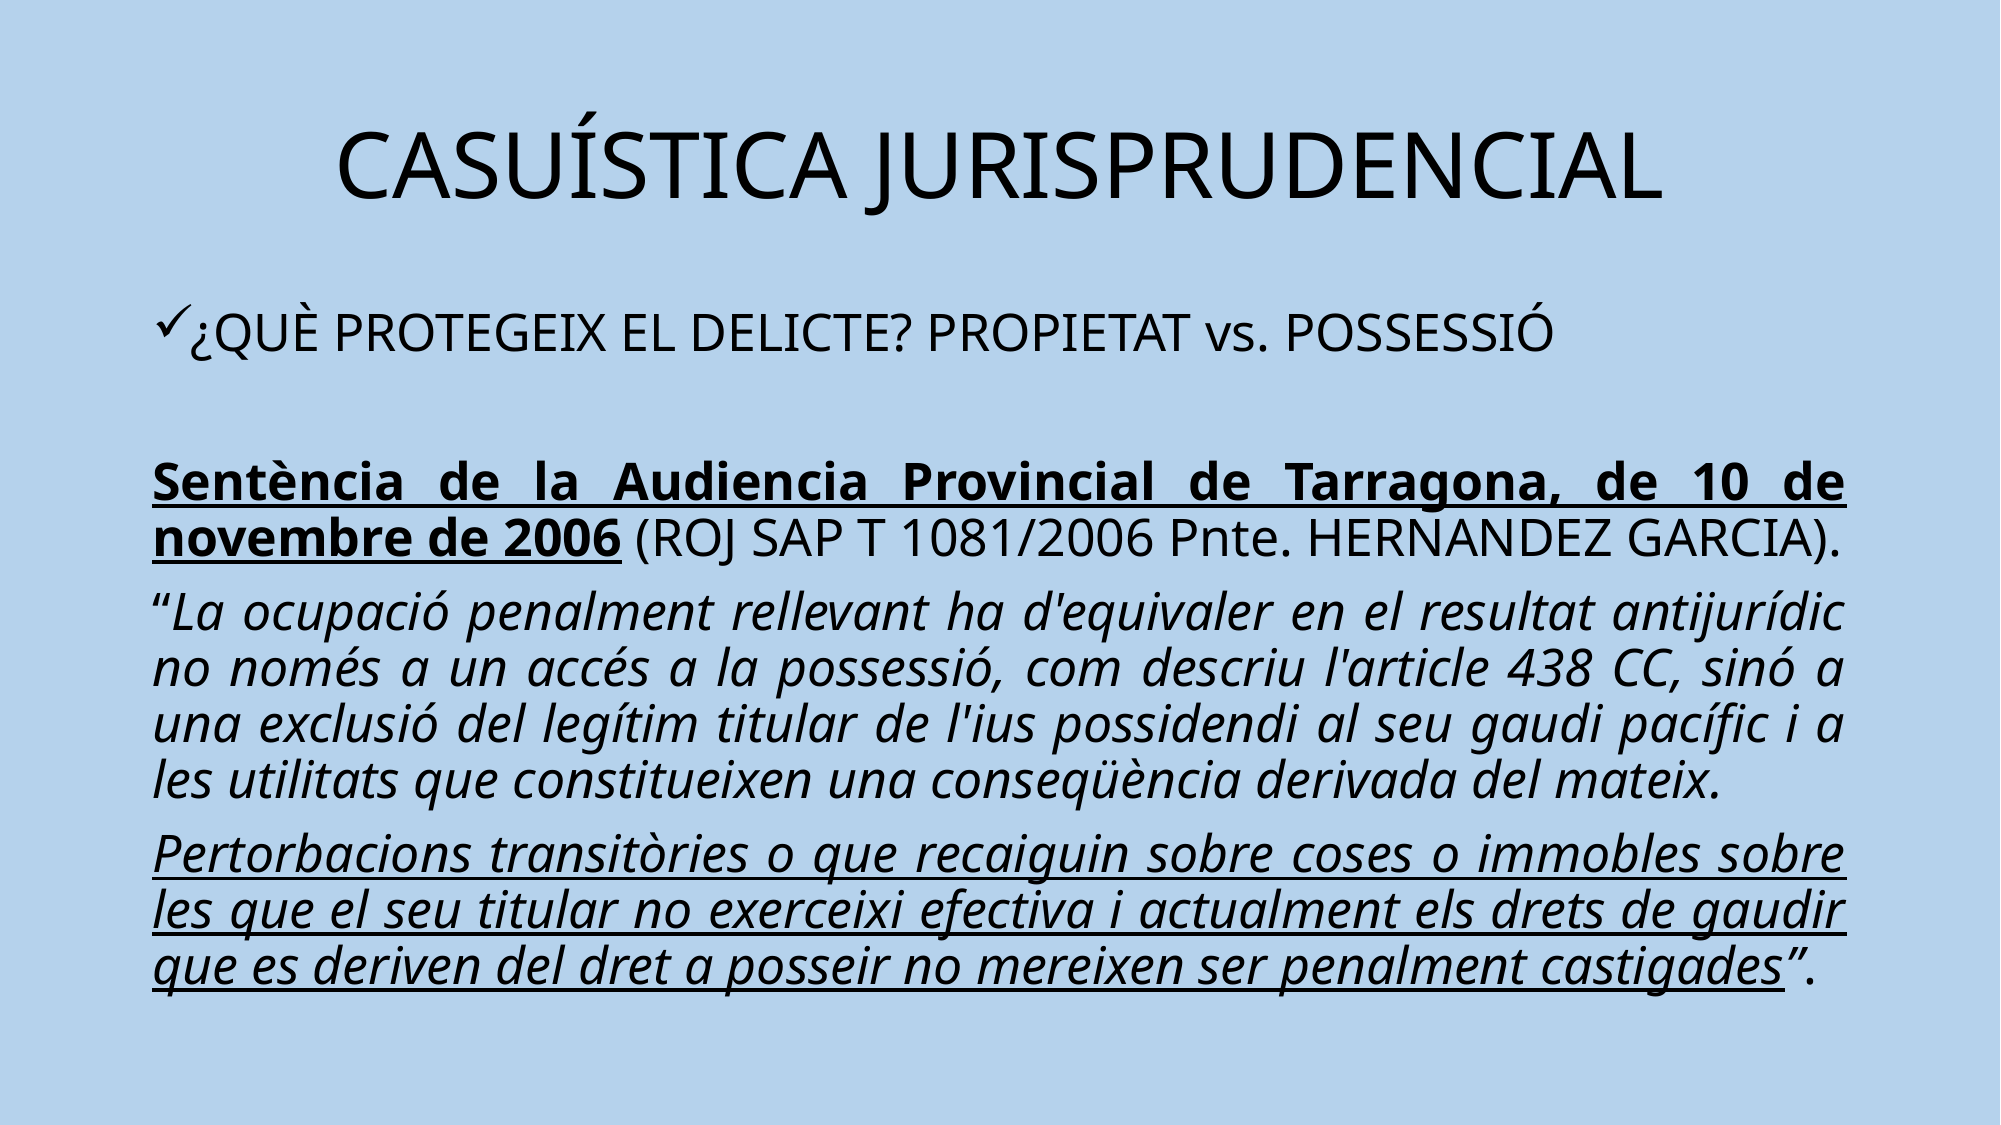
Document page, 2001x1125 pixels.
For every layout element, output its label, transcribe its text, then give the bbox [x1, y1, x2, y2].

title CASUÍSTICA JURISPRUDENCIAL [137, 59, 1863, 278]
list ¿QUÈ PROTEGEIX EL DELICTE? PROPIETAT vs. POSSESSIÓ Sentència de la Audiencia Provincial de Tarragona, de 10 de novembre de 2006 (ROJ SAP T 1081/2006 Pnte. HERNANDEZ GARCIA). “La ocupació penalment rellevant ha d'equivaler en el resultat antijurídic no només a un accés a la possessió, com descriu l'article 438 CC, sinó a una exclusió del legítim titular de l'ius possidendi al seu gaudi pacífic i a les utilitats que constitueixen una conseqüència derivada del mateix. Pertorbacions transitòries o que recaiguin sobre coses o immobles sobre les que el seu titular no exerceixi efectiva i actualment els drets de gaudir que es deriven del dret a posseir no mereixen ser penalment castigades”. [137, 299, 1863, 1014]
